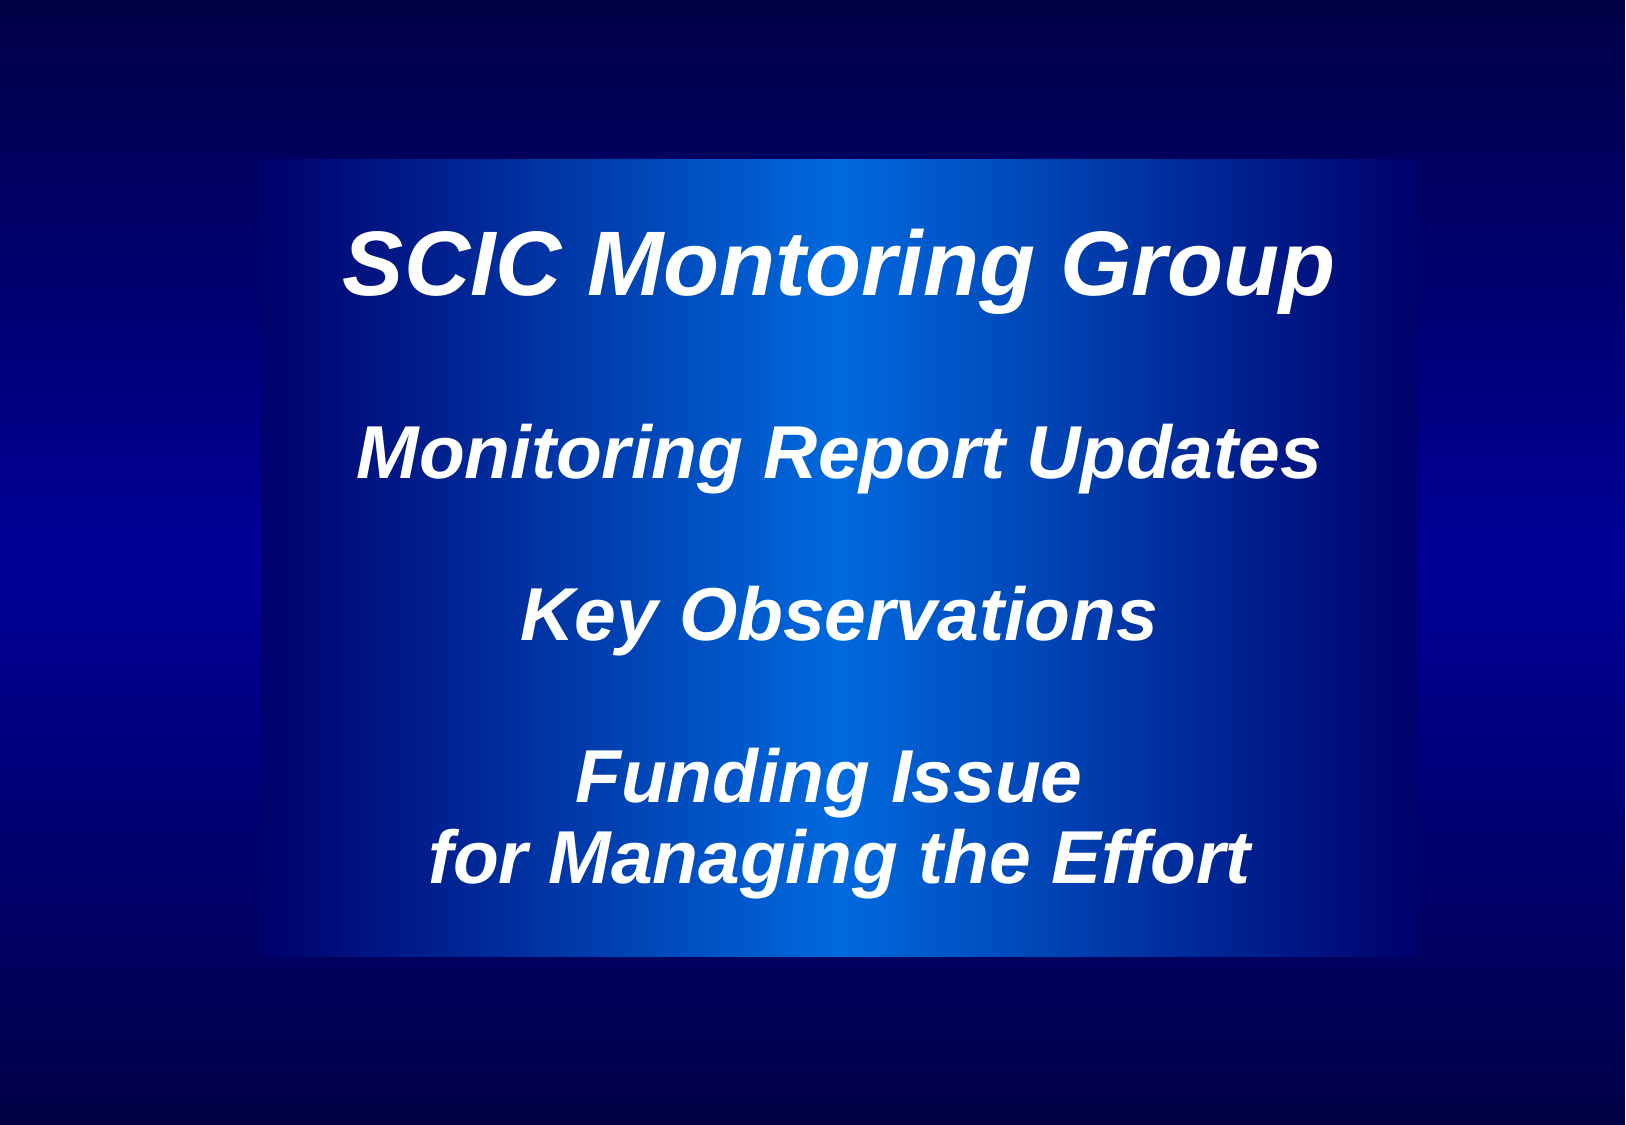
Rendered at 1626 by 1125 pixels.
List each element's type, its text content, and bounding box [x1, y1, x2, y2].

title SCIC Montoring Group Monitoring Report Updates Key Observations Funding Issue for Managing the Effort [262, 159, 1418, 958]
